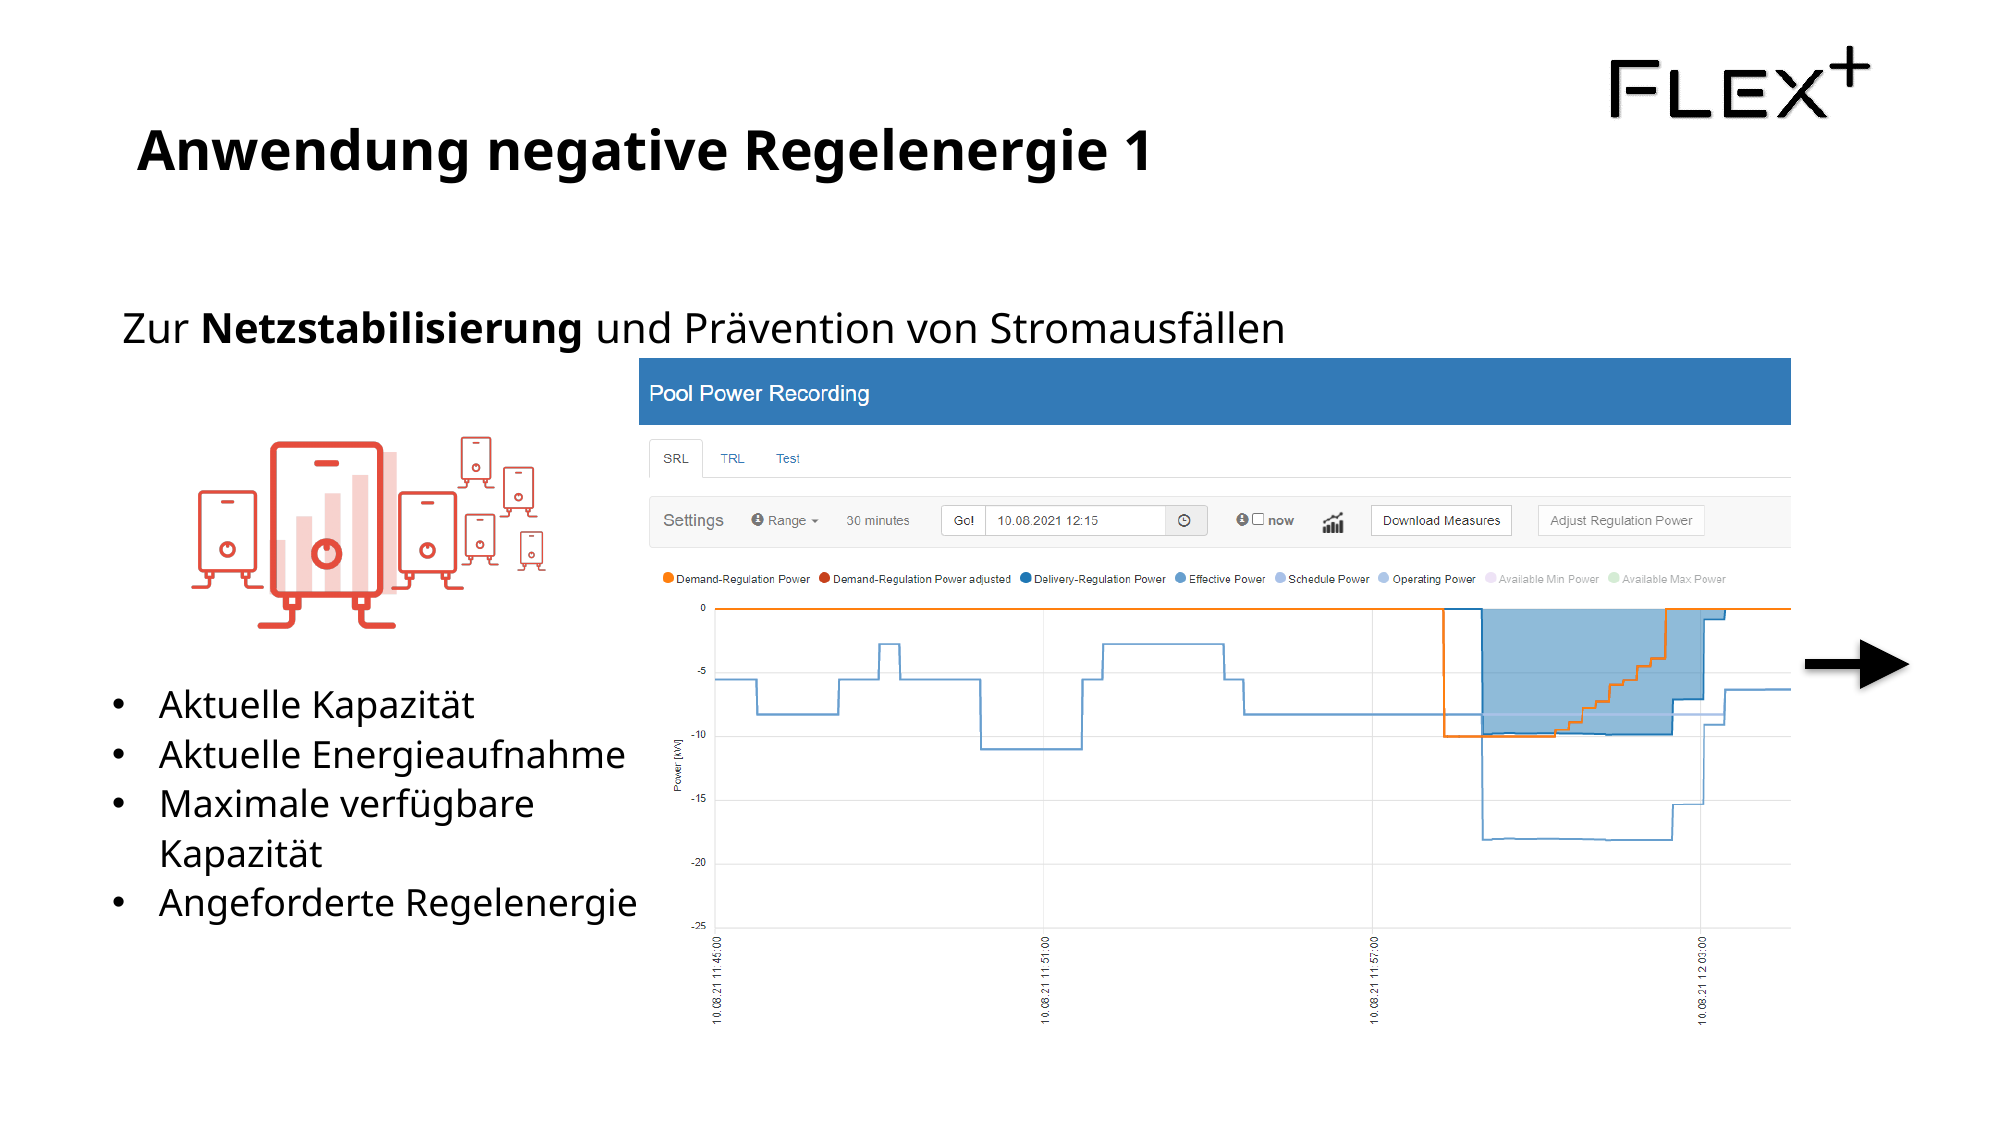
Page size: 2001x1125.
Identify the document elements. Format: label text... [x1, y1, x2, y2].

title Anwendung negative Regelenergie 1 [122, 115, 1654, 211]
picture [638, 358, 1803, 1053]
text_box Aktuelle Kapazität Aktuelle Energieaufnahme Maximale verfügbare Kapazität Angeforderte Regelenergie [97, 669, 633, 932]
picture [1595, 35, 1886, 129]
text_box Zur Netzstabilisierung und Prävention von Stromausfällen [122, 296, 1486, 352]
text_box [174, 435, 552, 636]
